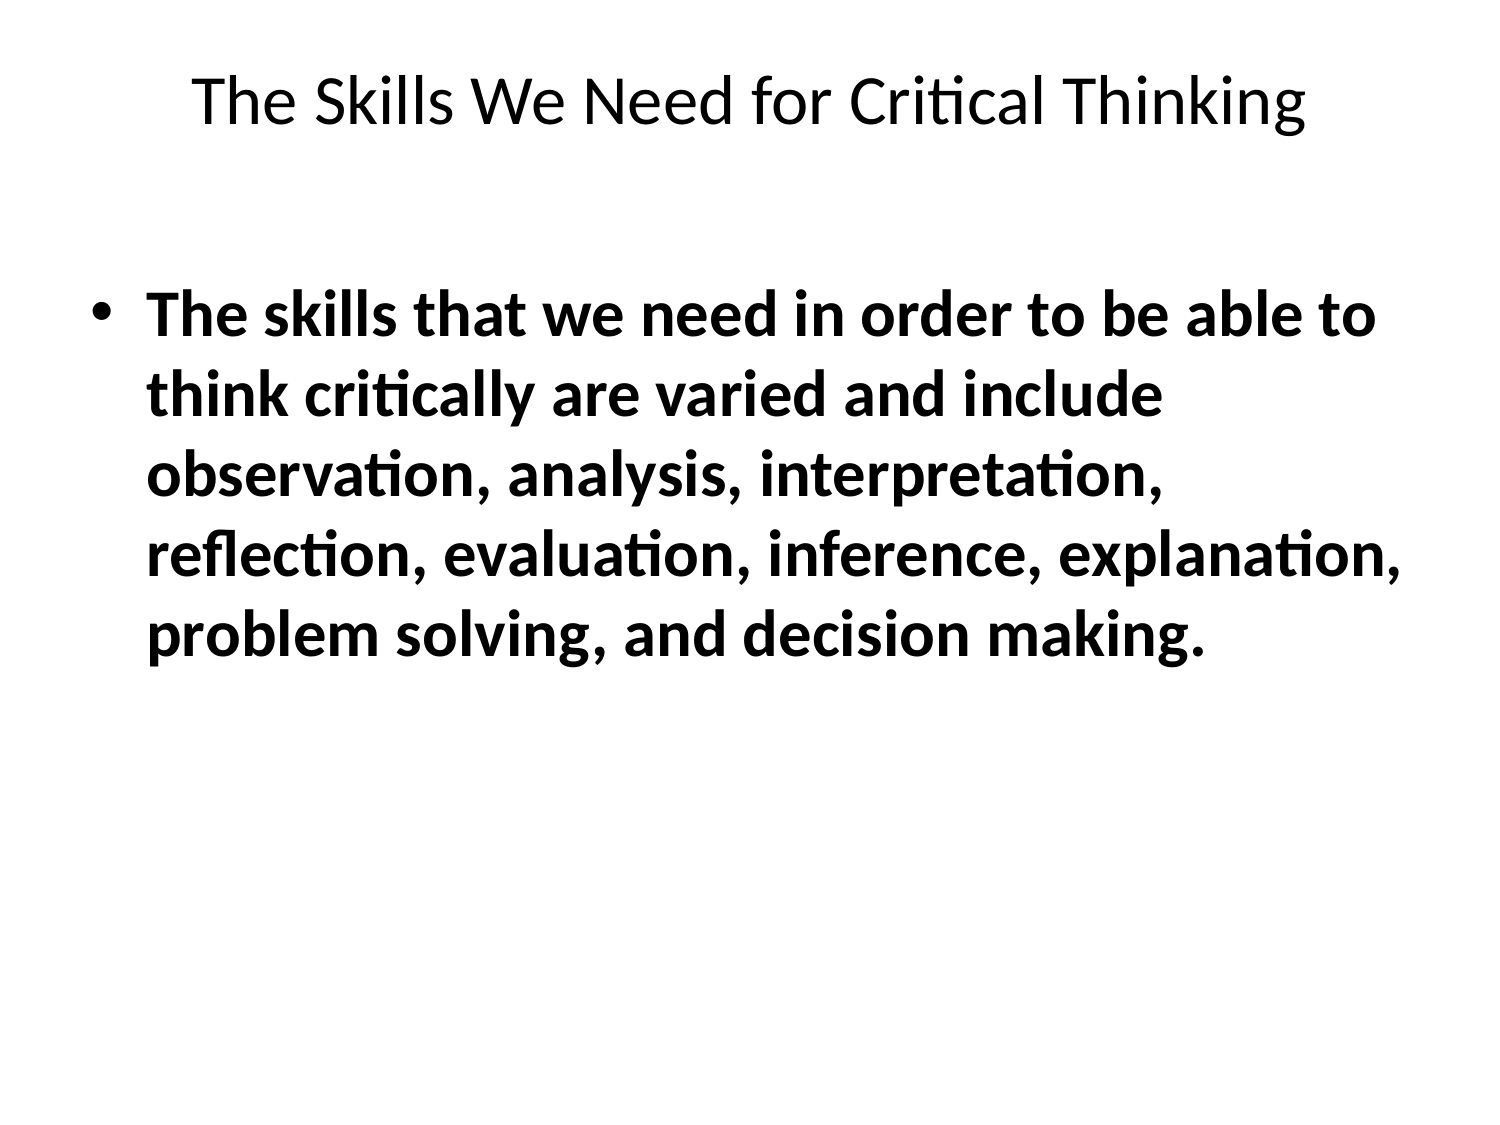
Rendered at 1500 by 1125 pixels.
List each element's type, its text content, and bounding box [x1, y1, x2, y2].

list The skills that we need in order to be able to think critically are varied and include observation, analysis, interpretation, reflection, evaluation, inference, explanation, problem solving, and decision making. [75, 262, 1425, 1005]
title The Skills We Need for Critical Thinking [75, 45, 1425, 233]
